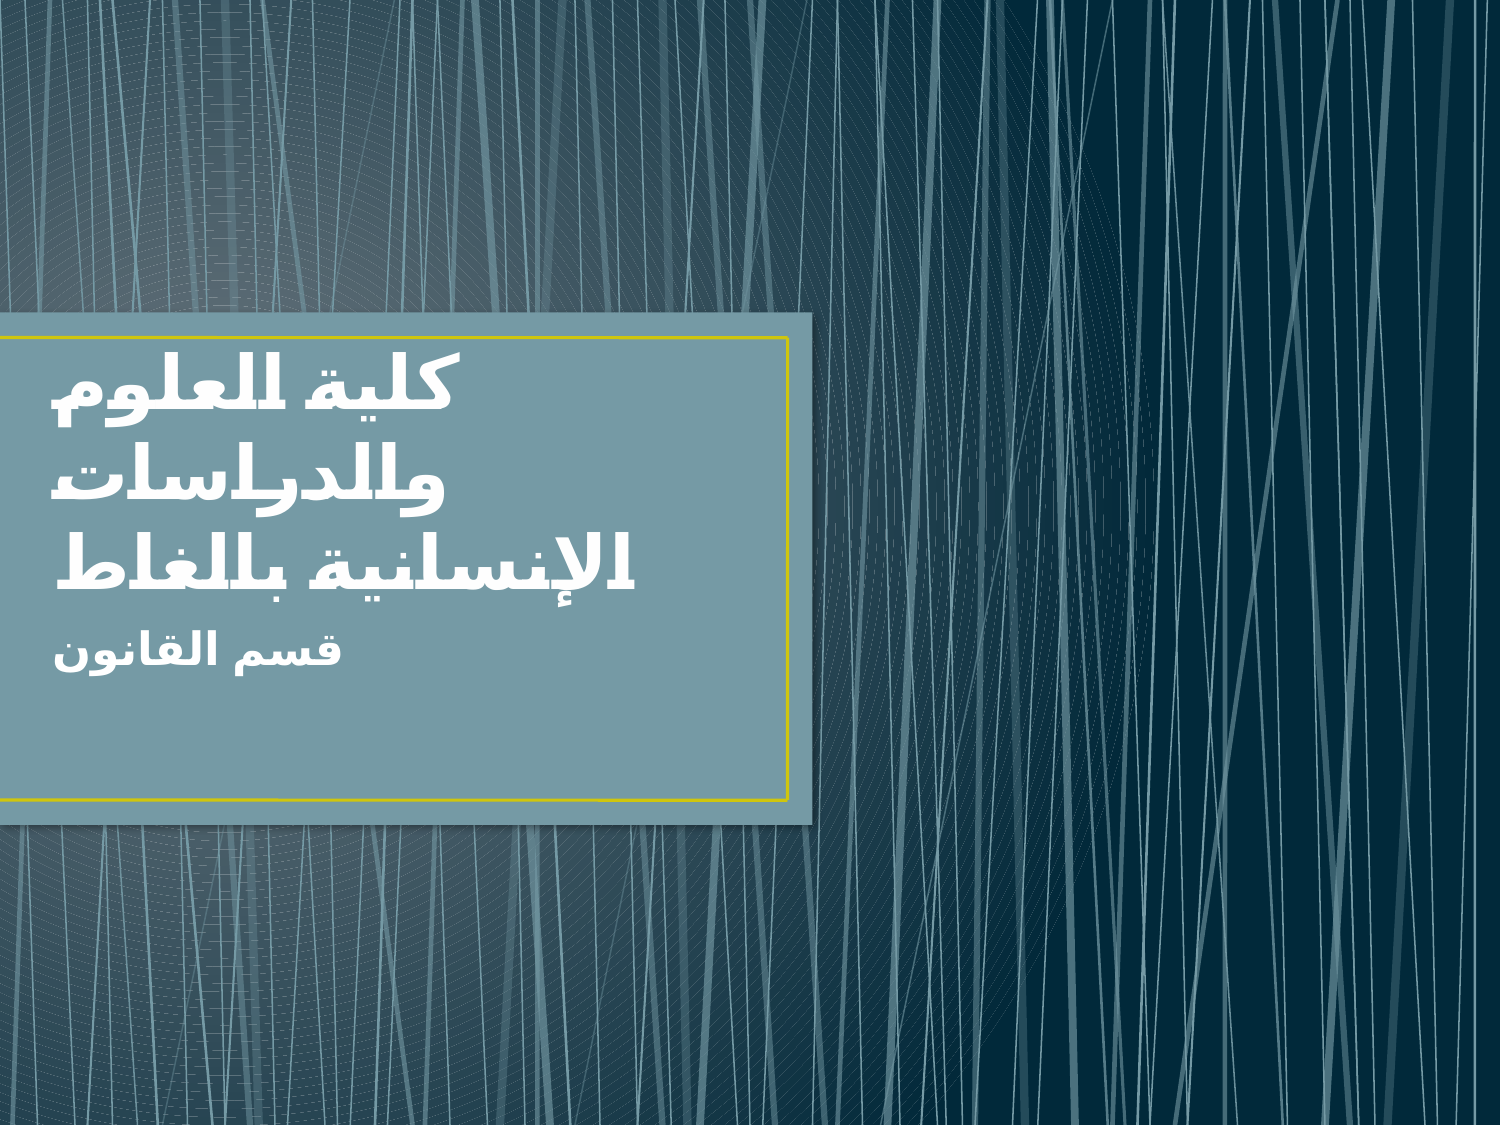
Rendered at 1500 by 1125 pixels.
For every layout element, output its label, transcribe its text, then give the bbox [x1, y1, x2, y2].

subtitle قسم القانون [37, 612, 763, 788]
title كلية العلوم والدراسات الإنسانية بالغاط [37, 349, 763, 612]
